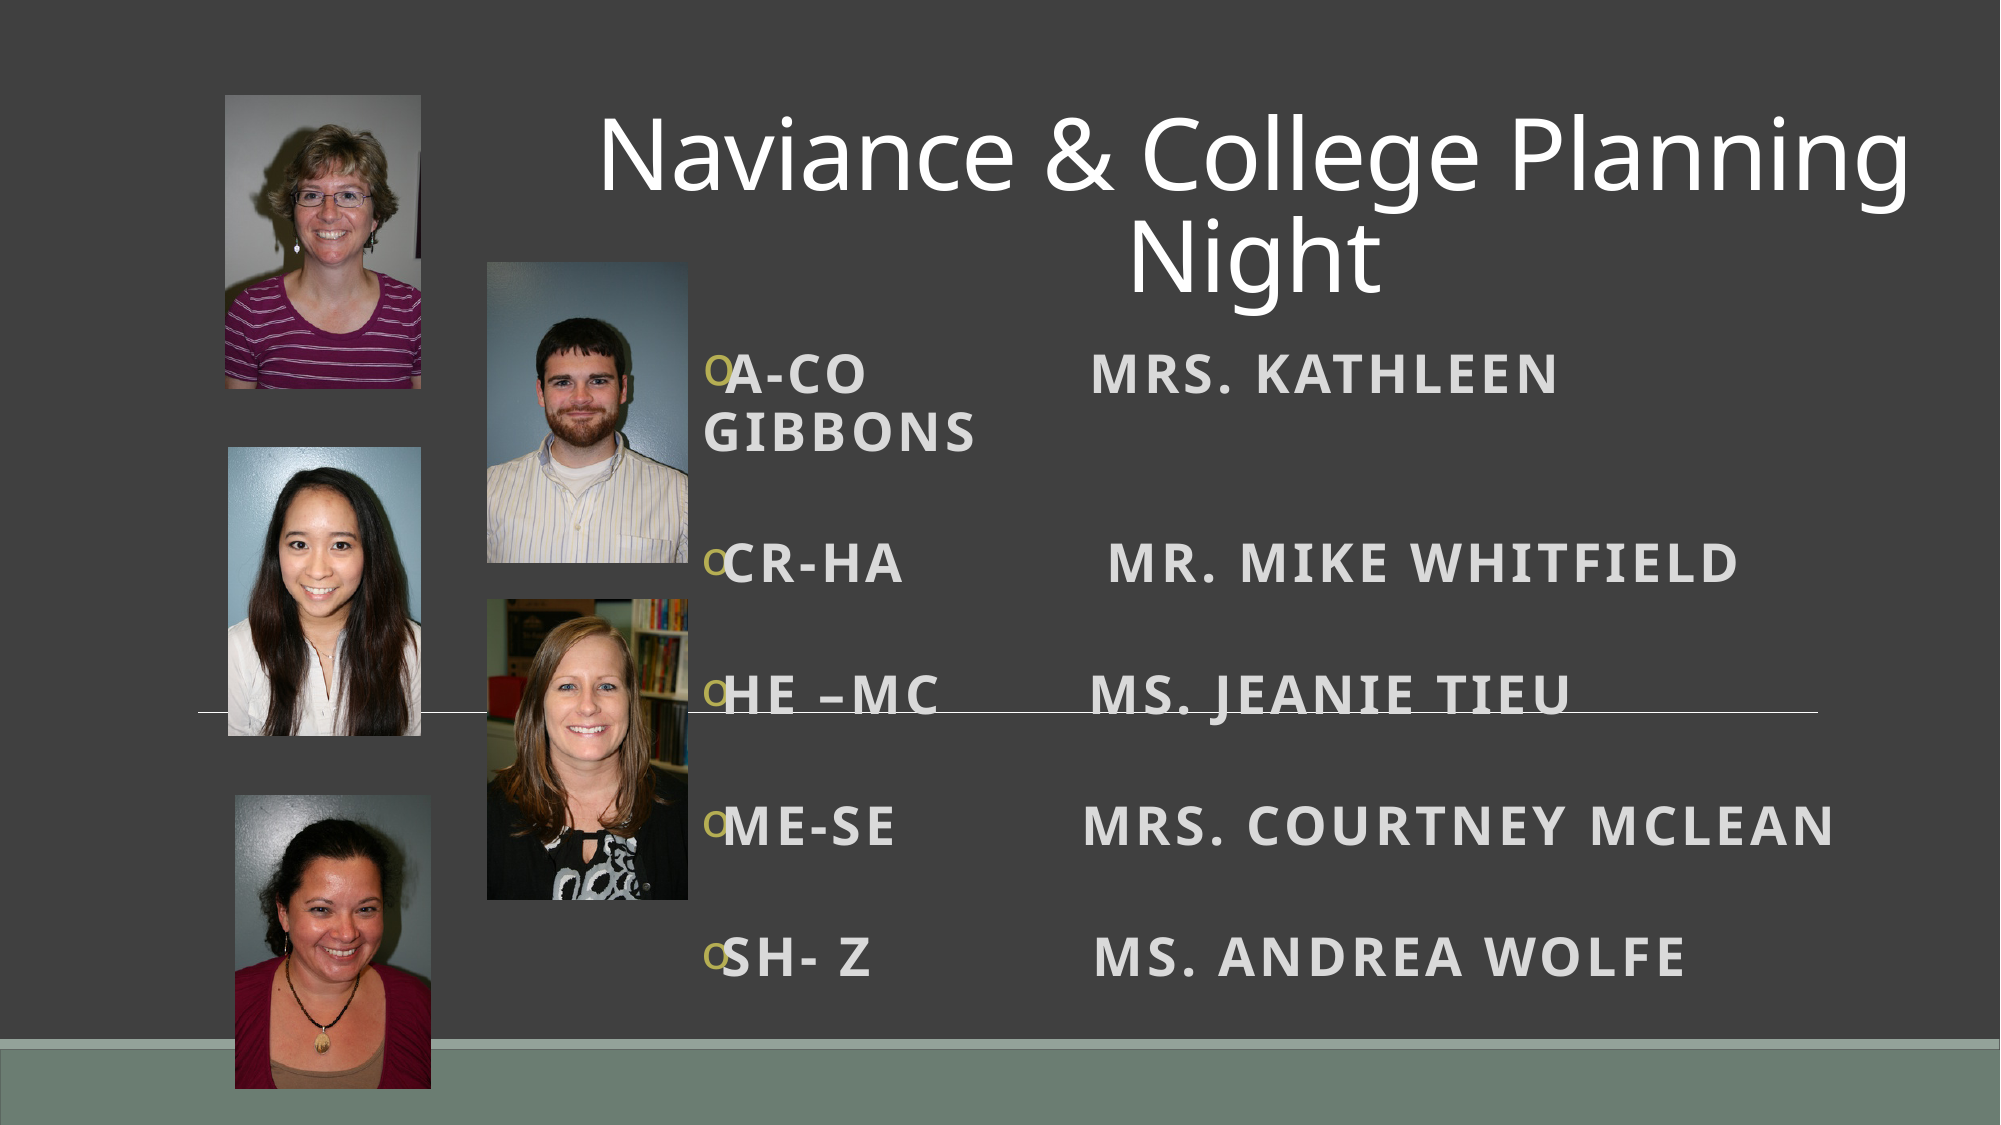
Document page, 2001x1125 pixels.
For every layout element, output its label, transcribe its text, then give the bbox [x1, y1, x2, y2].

picture [234, 794, 431, 1089]
picture [486, 261, 688, 563]
title Naviance & College Planning Night [535, 63, 1973, 321]
picture [224, 95, 422, 390]
picture [486, 599, 688, 901]
picture [228, 447, 422, 736]
subtitle A-Co Mrs. Kathleen Gibbons Cr-Ha Mr. Mike Whitfield He –Mc Ms. Jeanie Tieu Me-Se Mrs. Courtney McLean Sh- Z Ms. Andrea Wolfe [687, 339, 1865, 1061]
